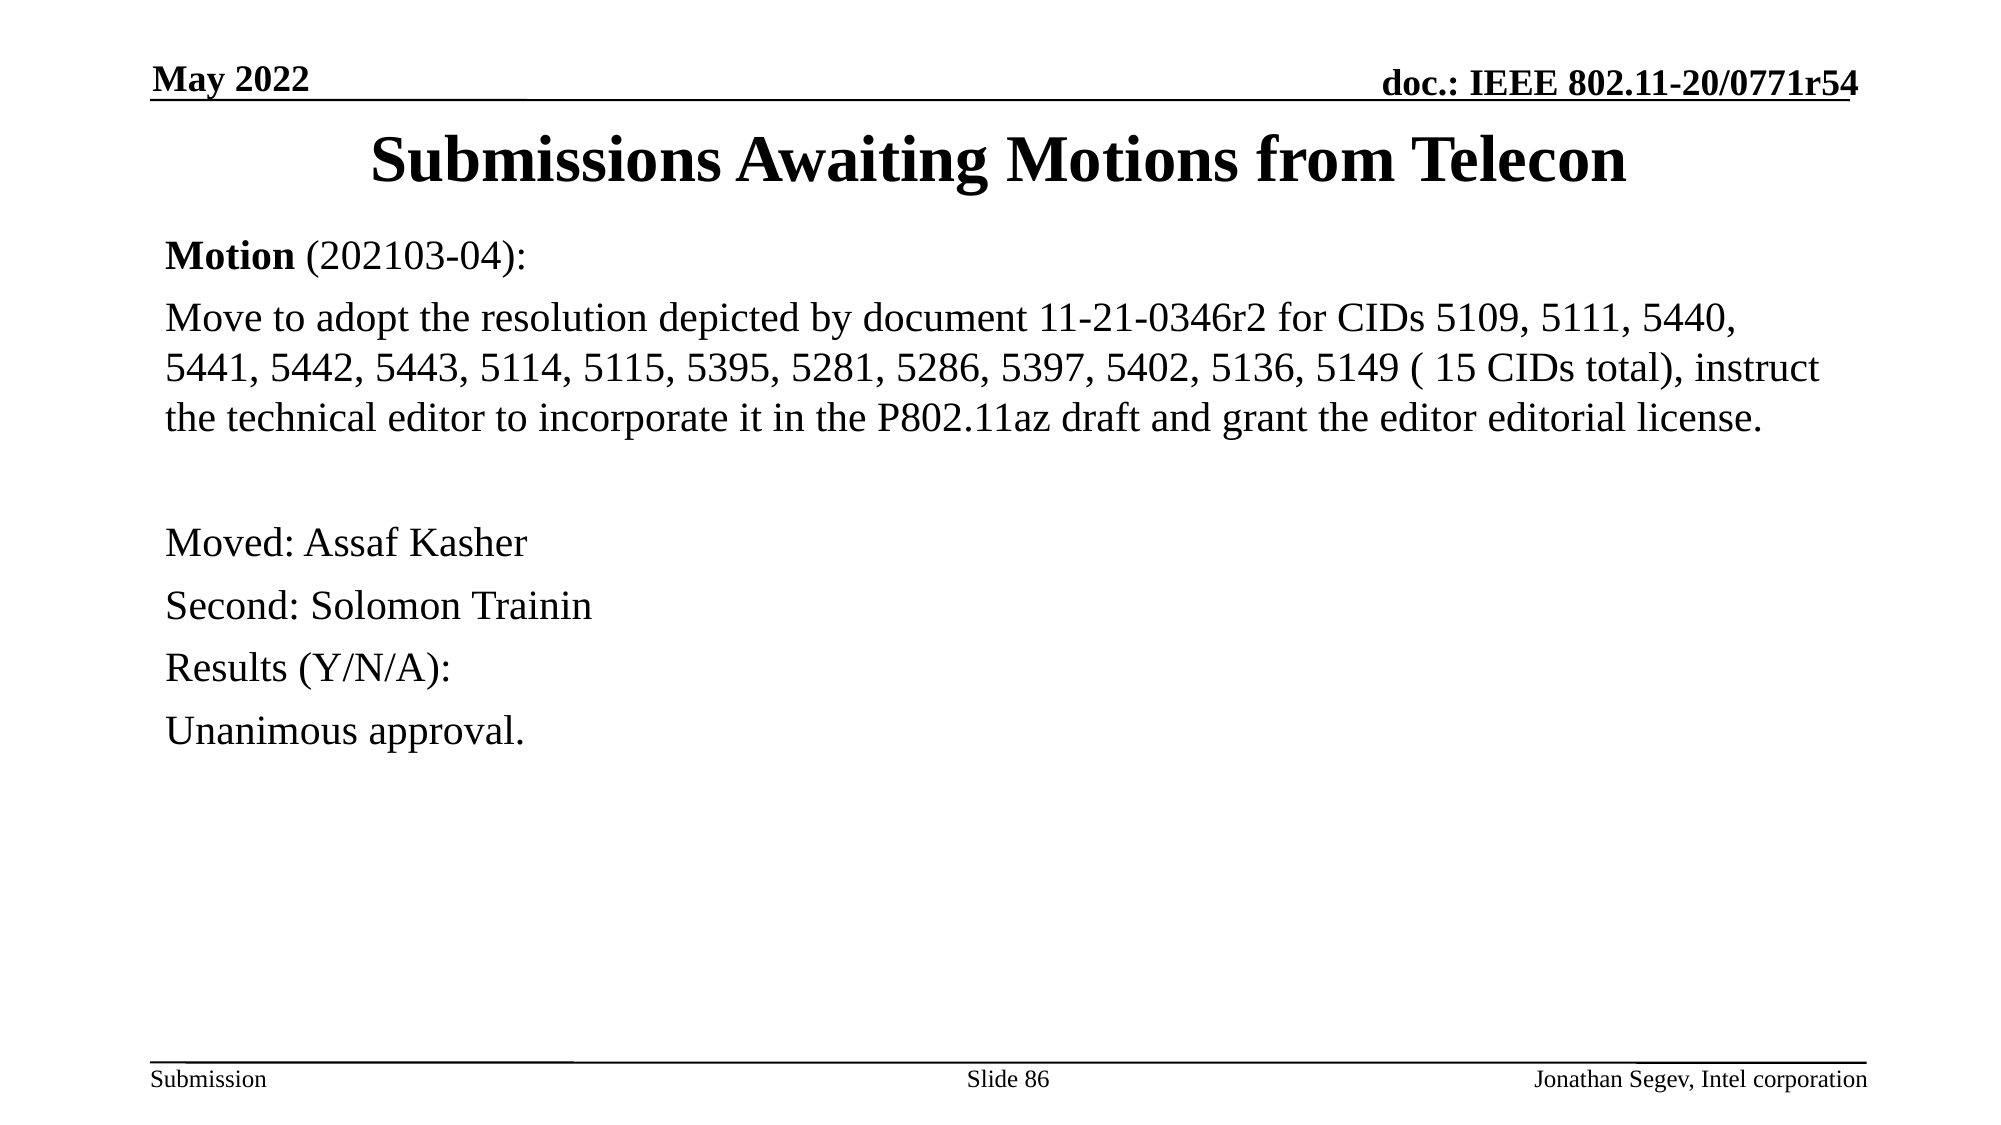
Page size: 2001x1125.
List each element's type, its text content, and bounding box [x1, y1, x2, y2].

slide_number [152, 54, 563, 100]
title Submissions Awaiting Motions from Telecon [149, 112, 1850, 197]
list Motion (202103-04): Move to adopt the resolution depicted by document 11-21-0346r2 for CIDs 5109, 5111, 5440, 5441, 5442, 5443, 5114, 5115, 5395, 5281, 5286, 5397, 5402, 5136, 5149 ( 15 CIDs total), instruct the technical editor to incorporate it in the P802.11az draft and grant the editor editorial license. Moved: Assaf Kasher Second: Solomon Trainin Results (Y/N/A): Unanimous approval. [149, 219, 1850, 1000]
footer Jonathan Segev, Intel corporation [1171, 1061, 1869, 1093]
slide_number Slide 86 [950, 1061, 1067, 1123]
